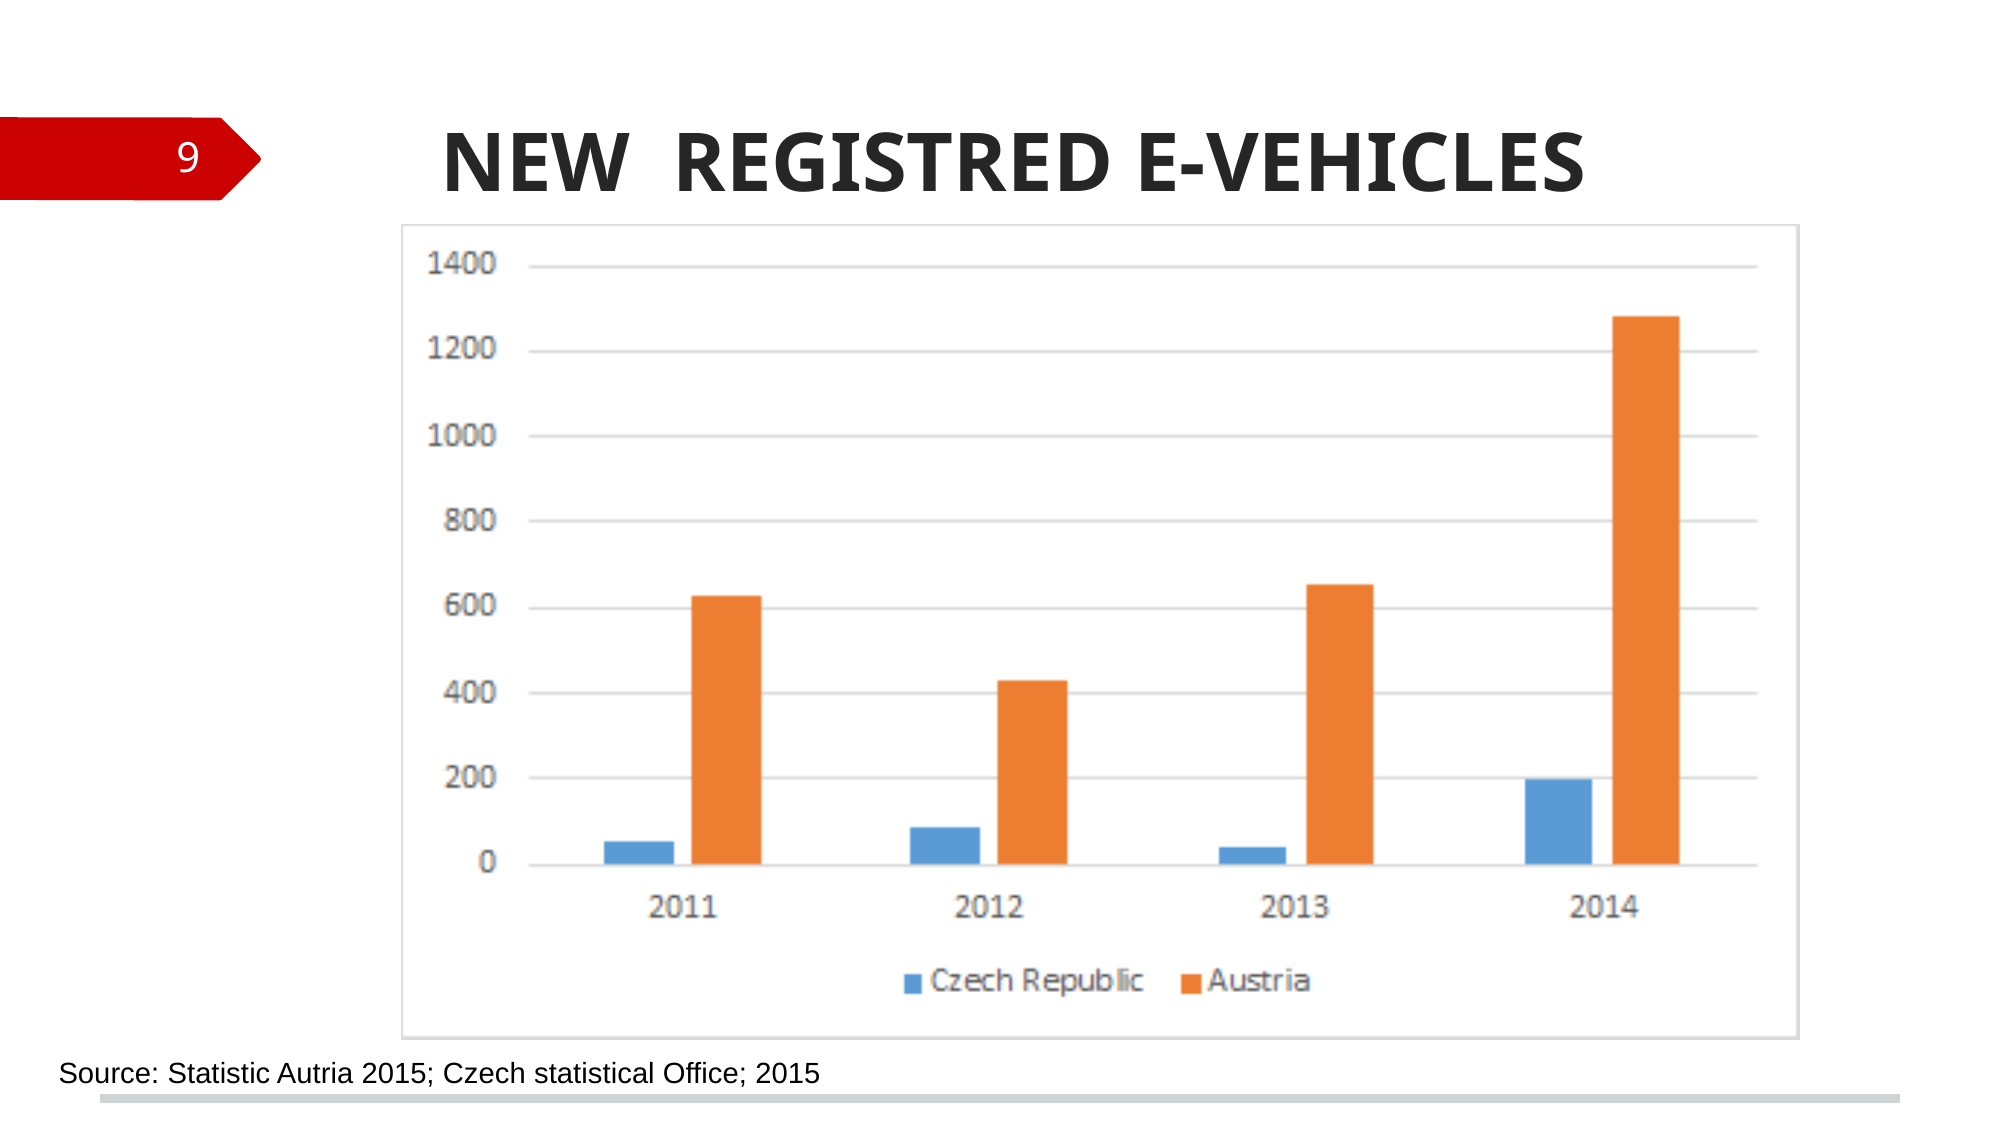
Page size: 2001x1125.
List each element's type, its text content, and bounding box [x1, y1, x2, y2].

title NEW REGISTRED E-VEHICLES [425, 102, 1888, 313]
text_box Source: Statistic Autria 2015; Czech statistical Office; 2015 [43, 1039, 862, 1094]
picture [401, 224, 1801, 1040]
slide_number ‹#› [87, 129, 216, 190]
